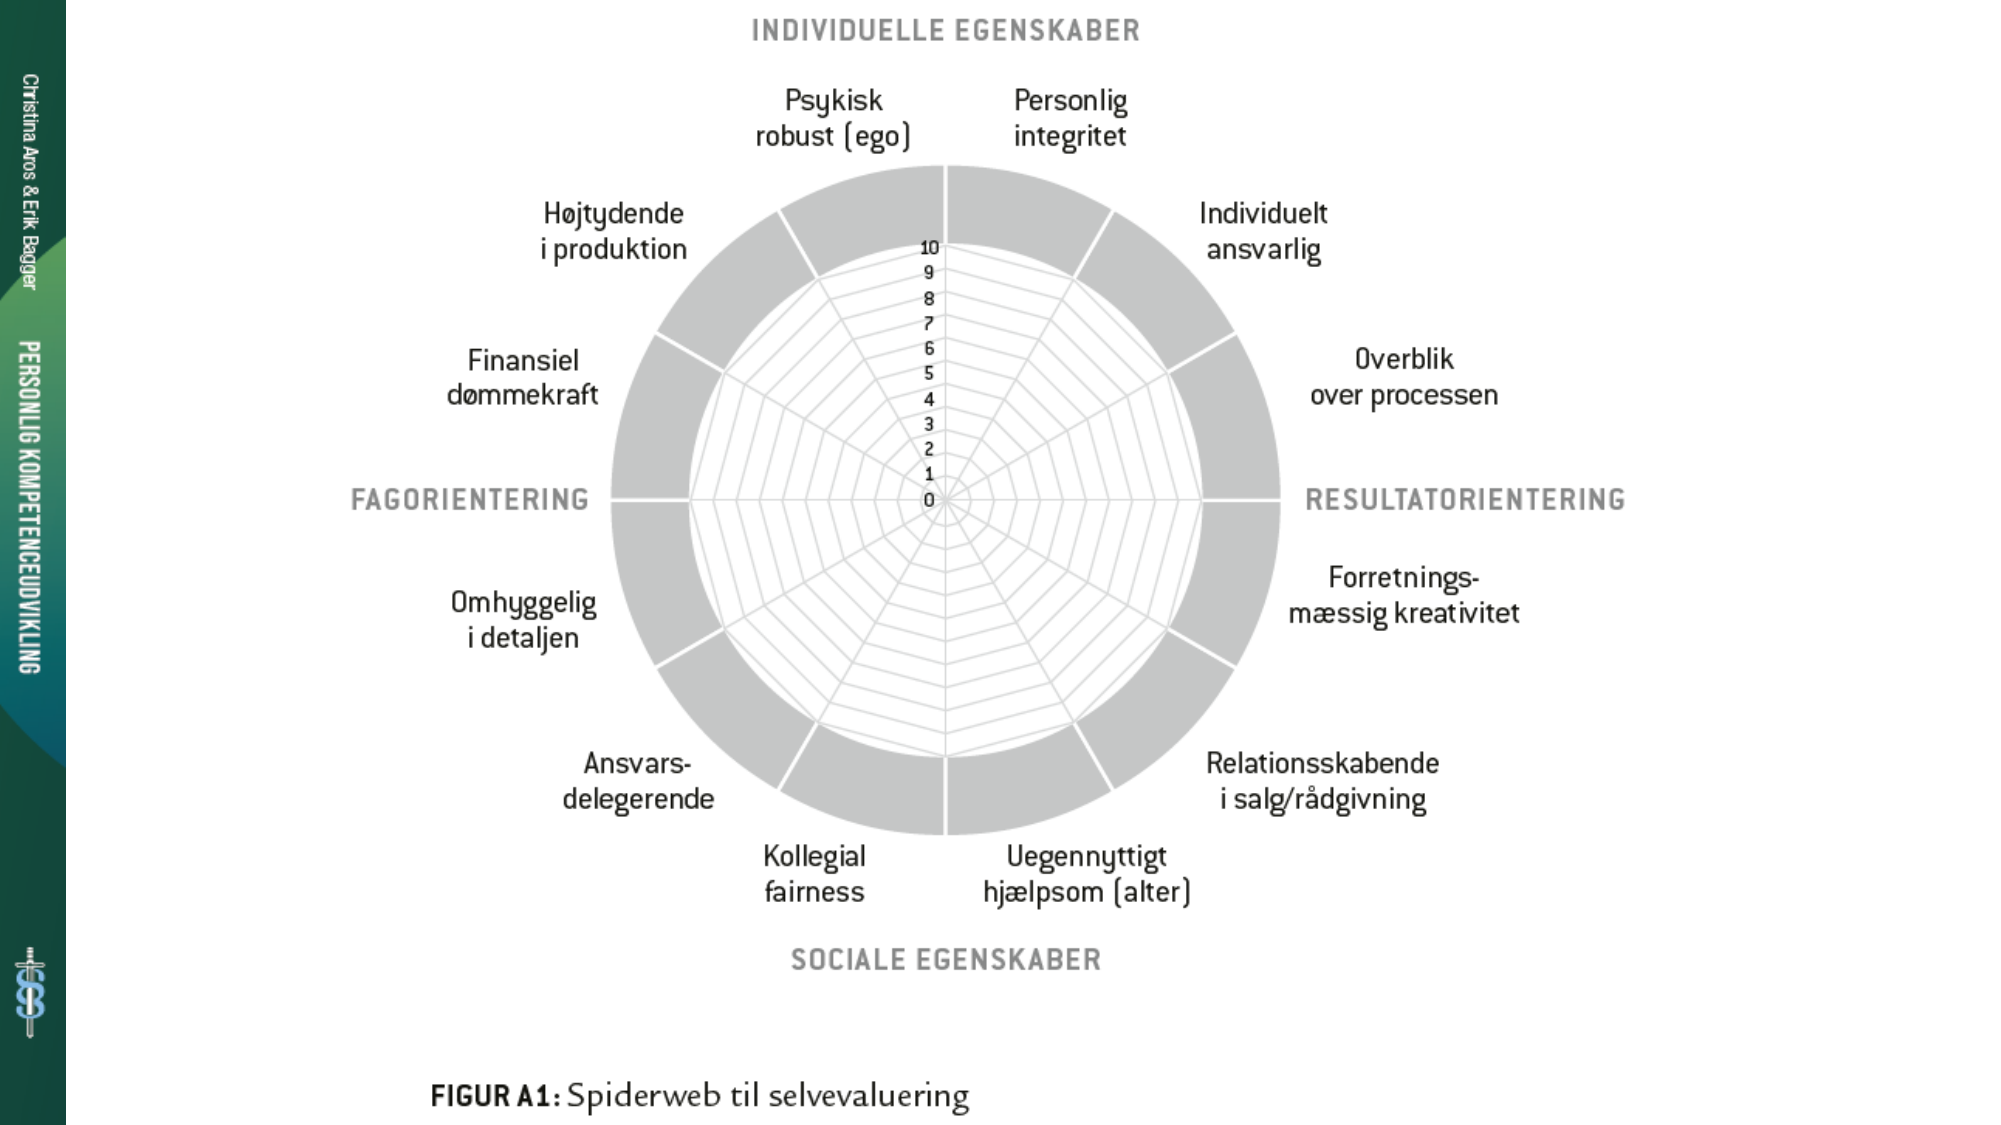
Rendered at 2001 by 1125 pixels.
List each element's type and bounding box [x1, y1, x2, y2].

picture [318, 0, 1682, 1125]
picture [0, 0, 66, 1125]
